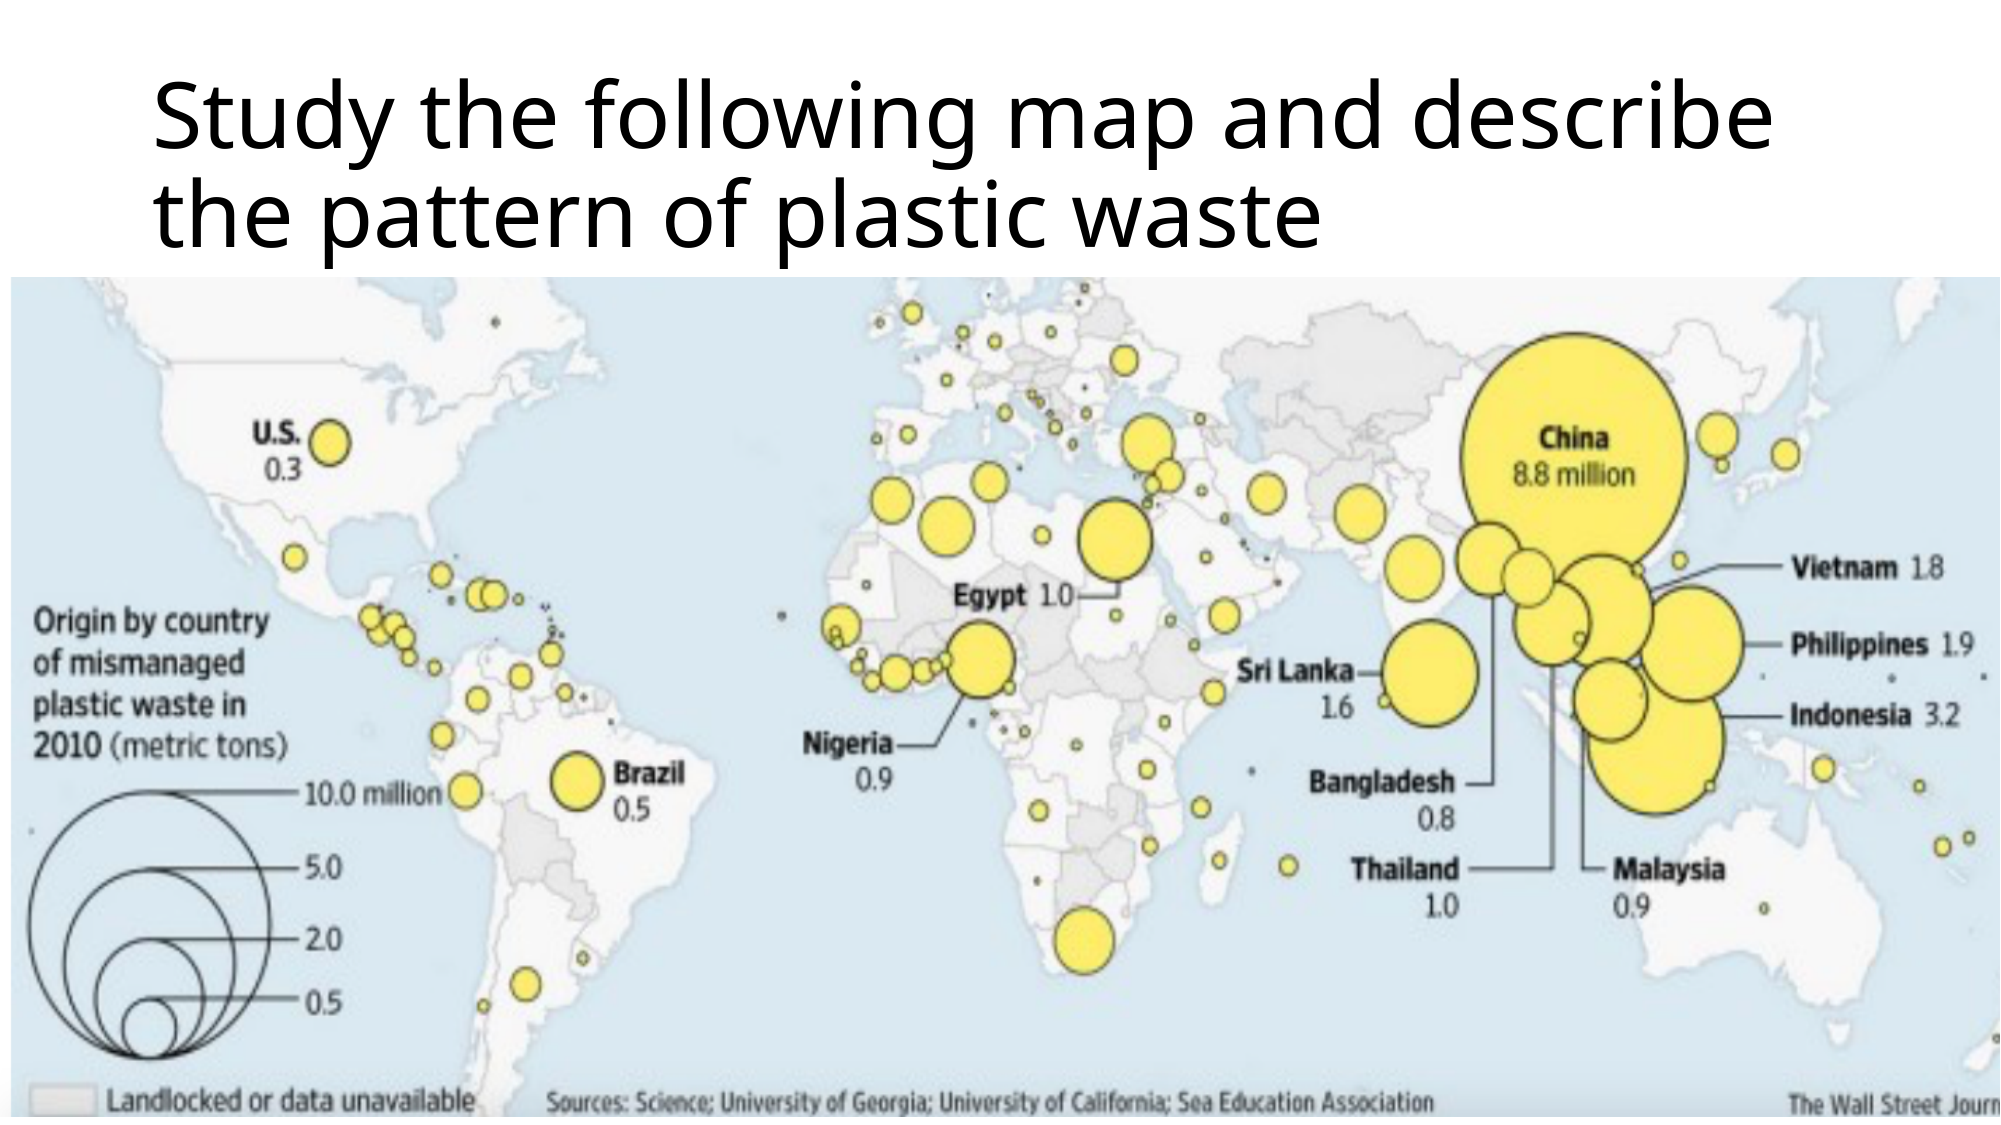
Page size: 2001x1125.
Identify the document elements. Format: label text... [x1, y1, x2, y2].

picture [0, 277, 2000, 1117]
title Study the following map and describe the pattern of plastic waste [137, 59, 1863, 277]
